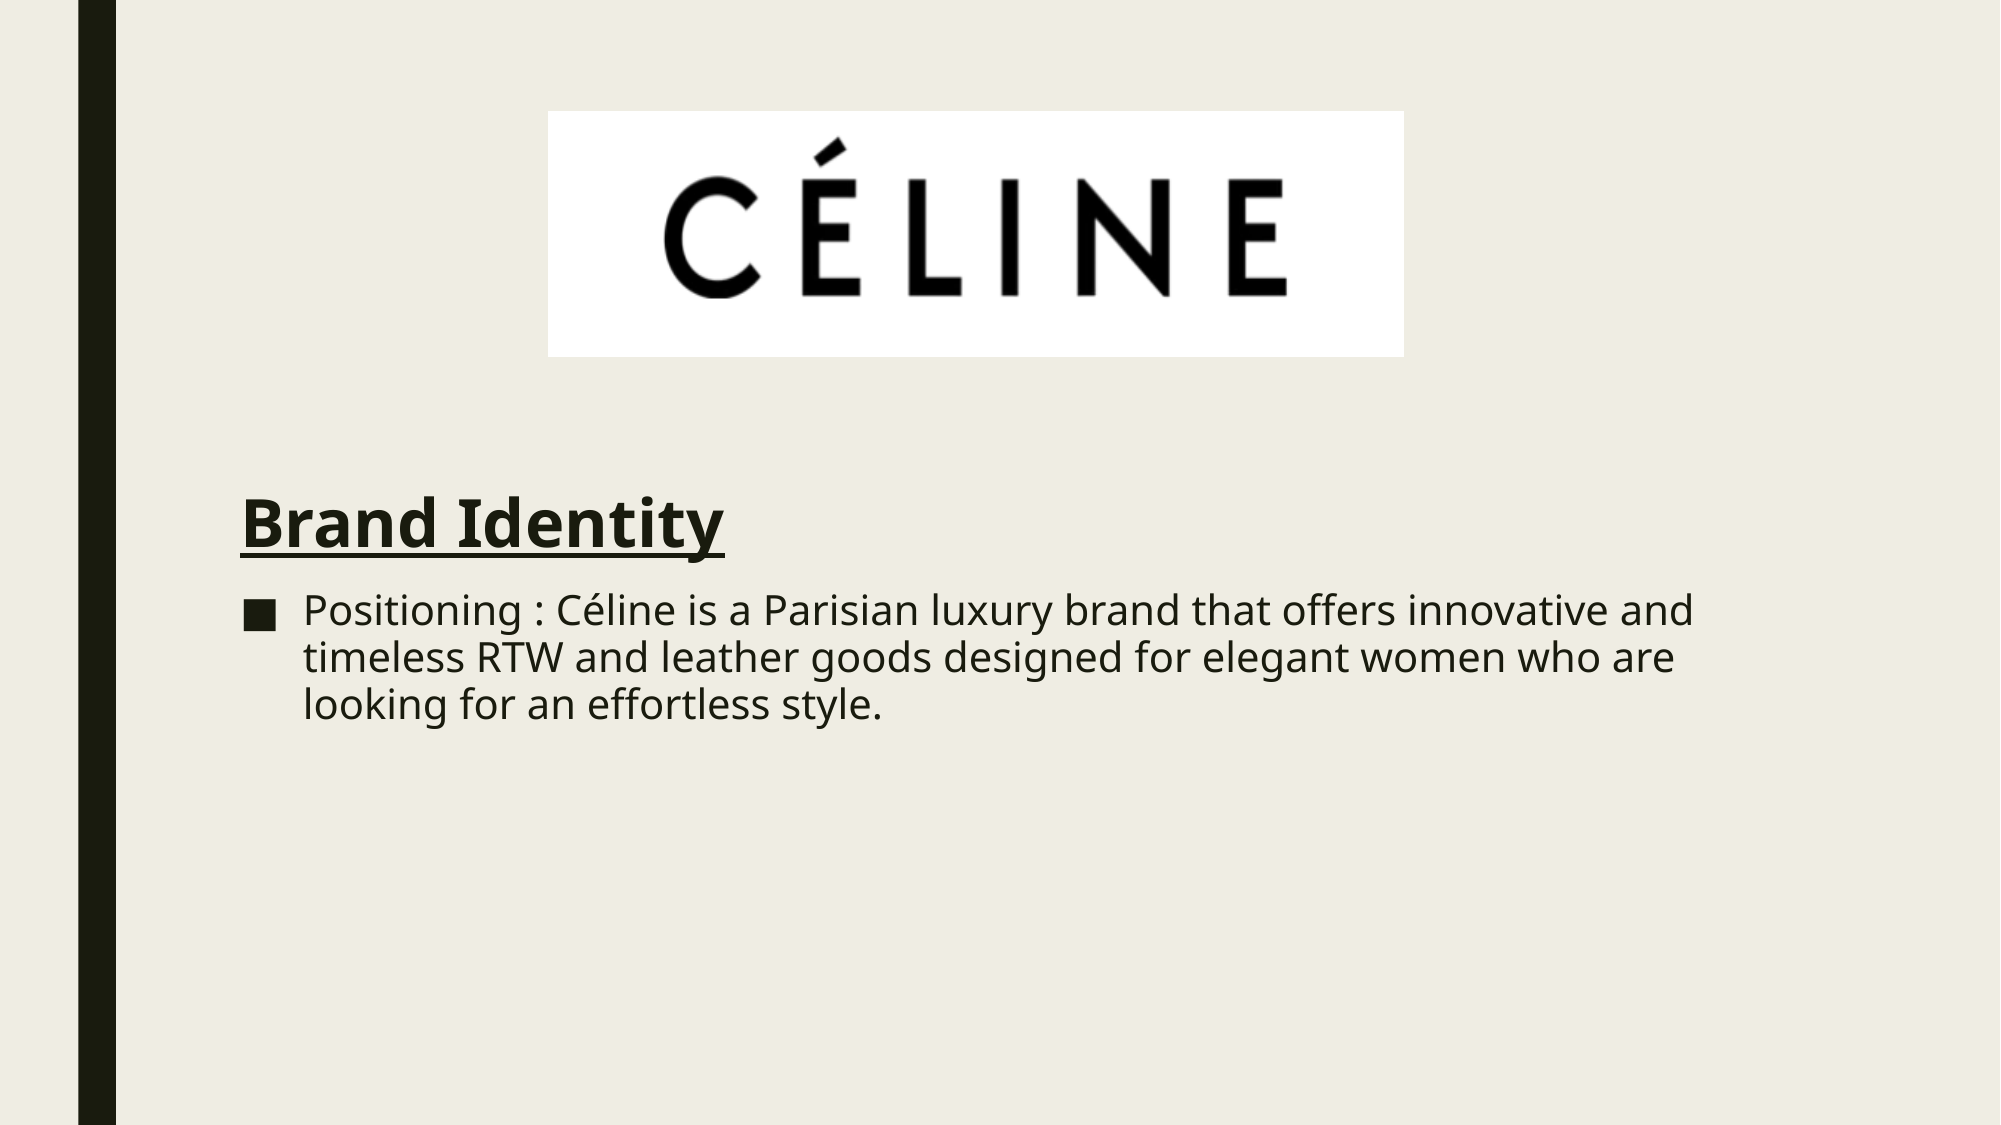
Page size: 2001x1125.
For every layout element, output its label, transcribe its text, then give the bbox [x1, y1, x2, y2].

list Brand Identity Positioning : Céline is a Parisian luxury brand that offers innovative and timeless RTW and leather goods designed for elegant women who are looking for an effortless style. [225, 375, 1800, 963]
picture [548, 111, 1404, 357]
